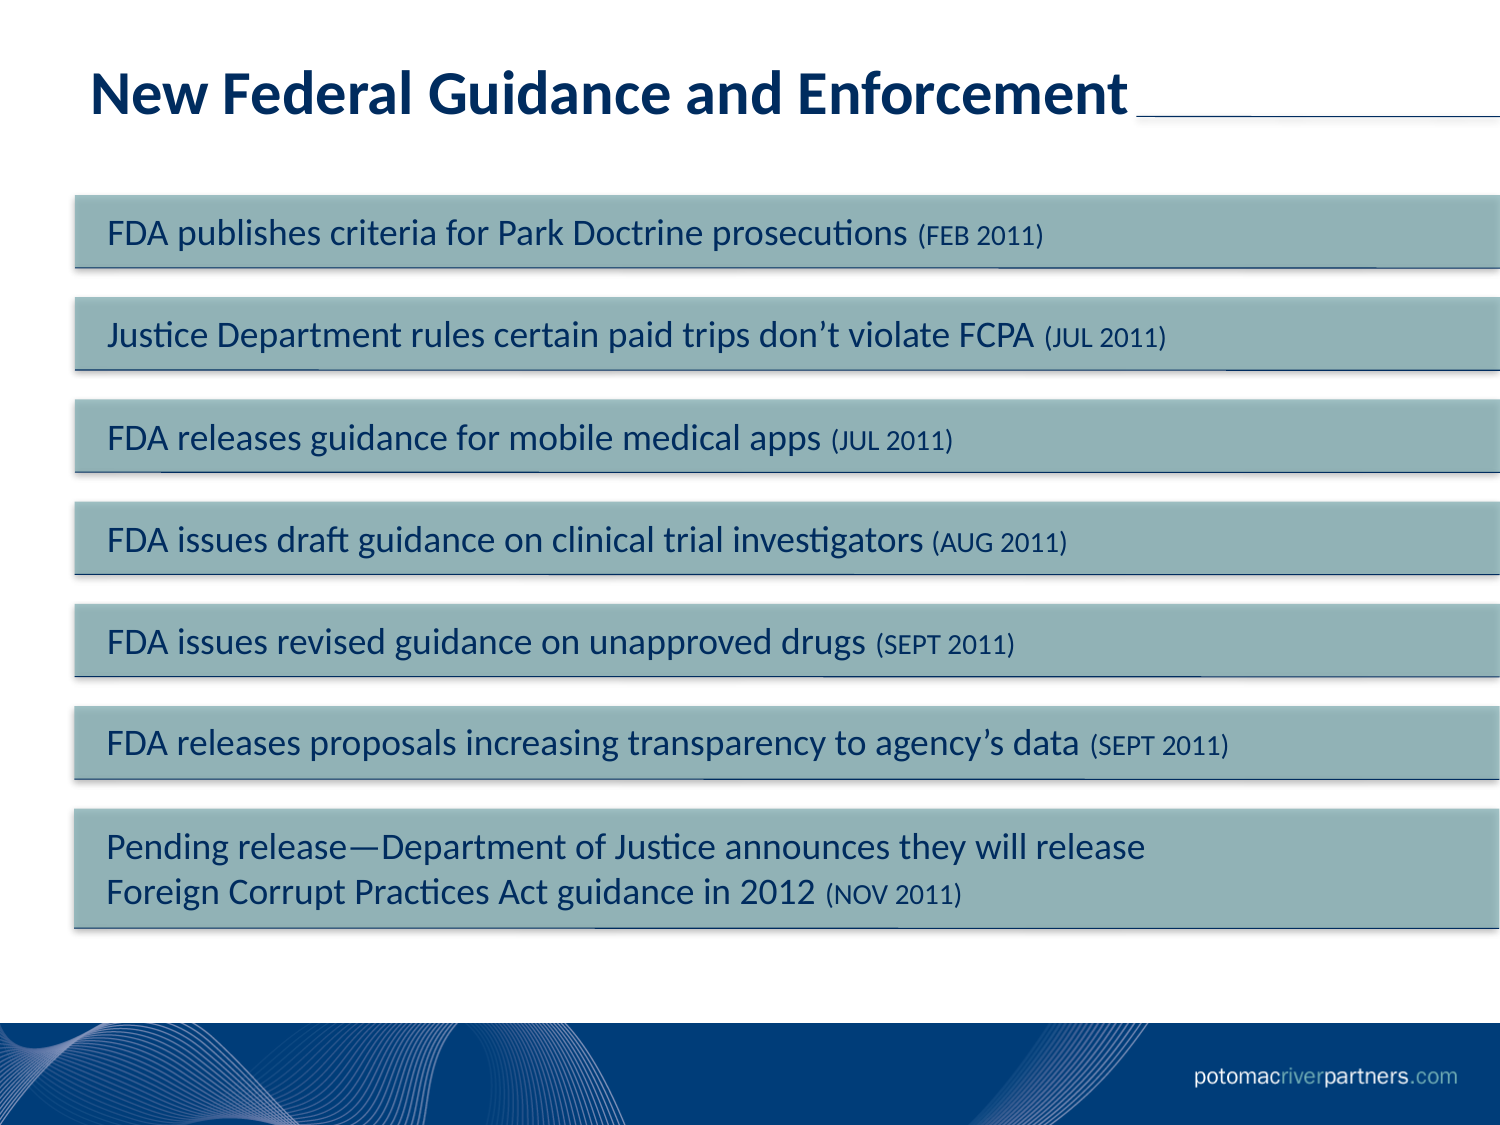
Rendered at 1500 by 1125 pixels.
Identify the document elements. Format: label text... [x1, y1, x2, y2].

picture [0, 1023, 1500, 1125]
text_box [74, 705, 1500, 780]
title New Federal Guidance and Enforcement [75, 45, 1425, 193]
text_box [74, 194, 1500, 269]
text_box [74, 501, 1500, 575]
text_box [74, 296, 1500, 371]
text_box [74, 603, 1500, 678]
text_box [74, 399, 1500, 473]
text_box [73, 808, 1500, 929]
